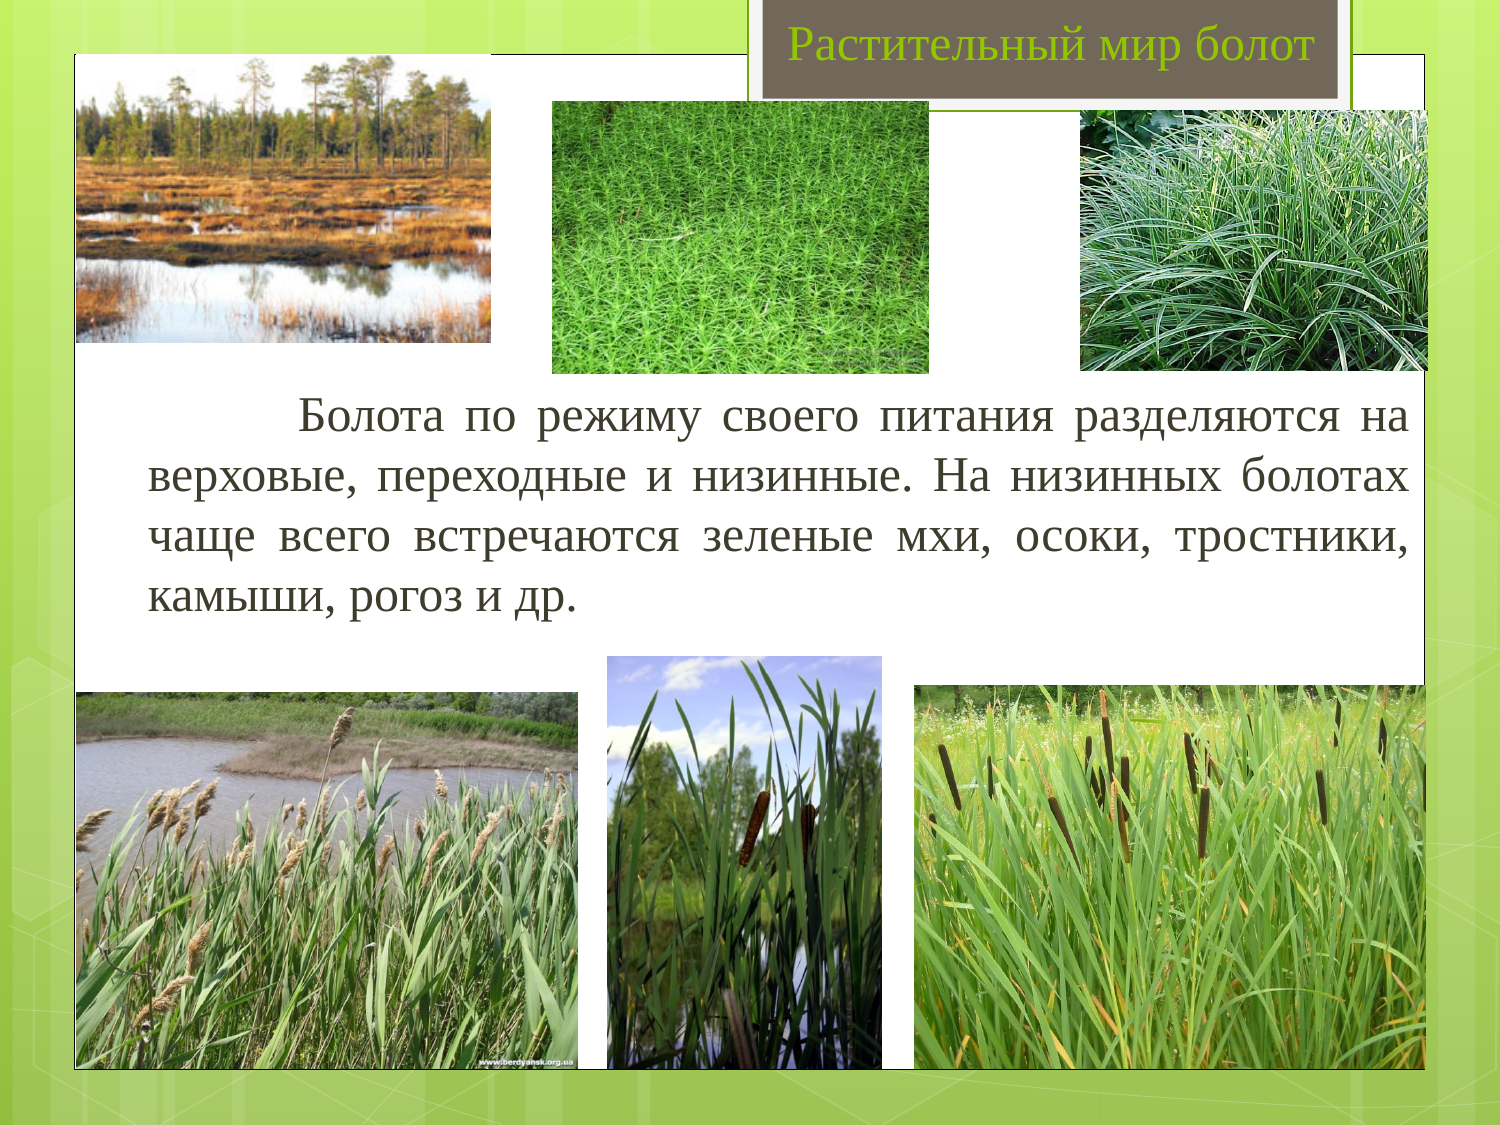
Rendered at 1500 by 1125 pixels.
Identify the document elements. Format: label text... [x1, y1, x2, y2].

picture [1080, 110, 1428, 371]
picture [606, 656, 882, 1069]
picture [76, 54, 491, 343]
picture [552, 101, 929, 374]
picture [76, 692, 579, 1069]
title Растительный мир болот [761, 0, 1341, 79]
list Болота по режиму своего питания разделяются на верховые, переходные и низинные. На низинных болотах чаще всего встречаются зеленые мхи, осоки, тростники, камыши, рогоз и др. [76, 373, 1426, 657]
picture [914, 685, 1426, 1069]
